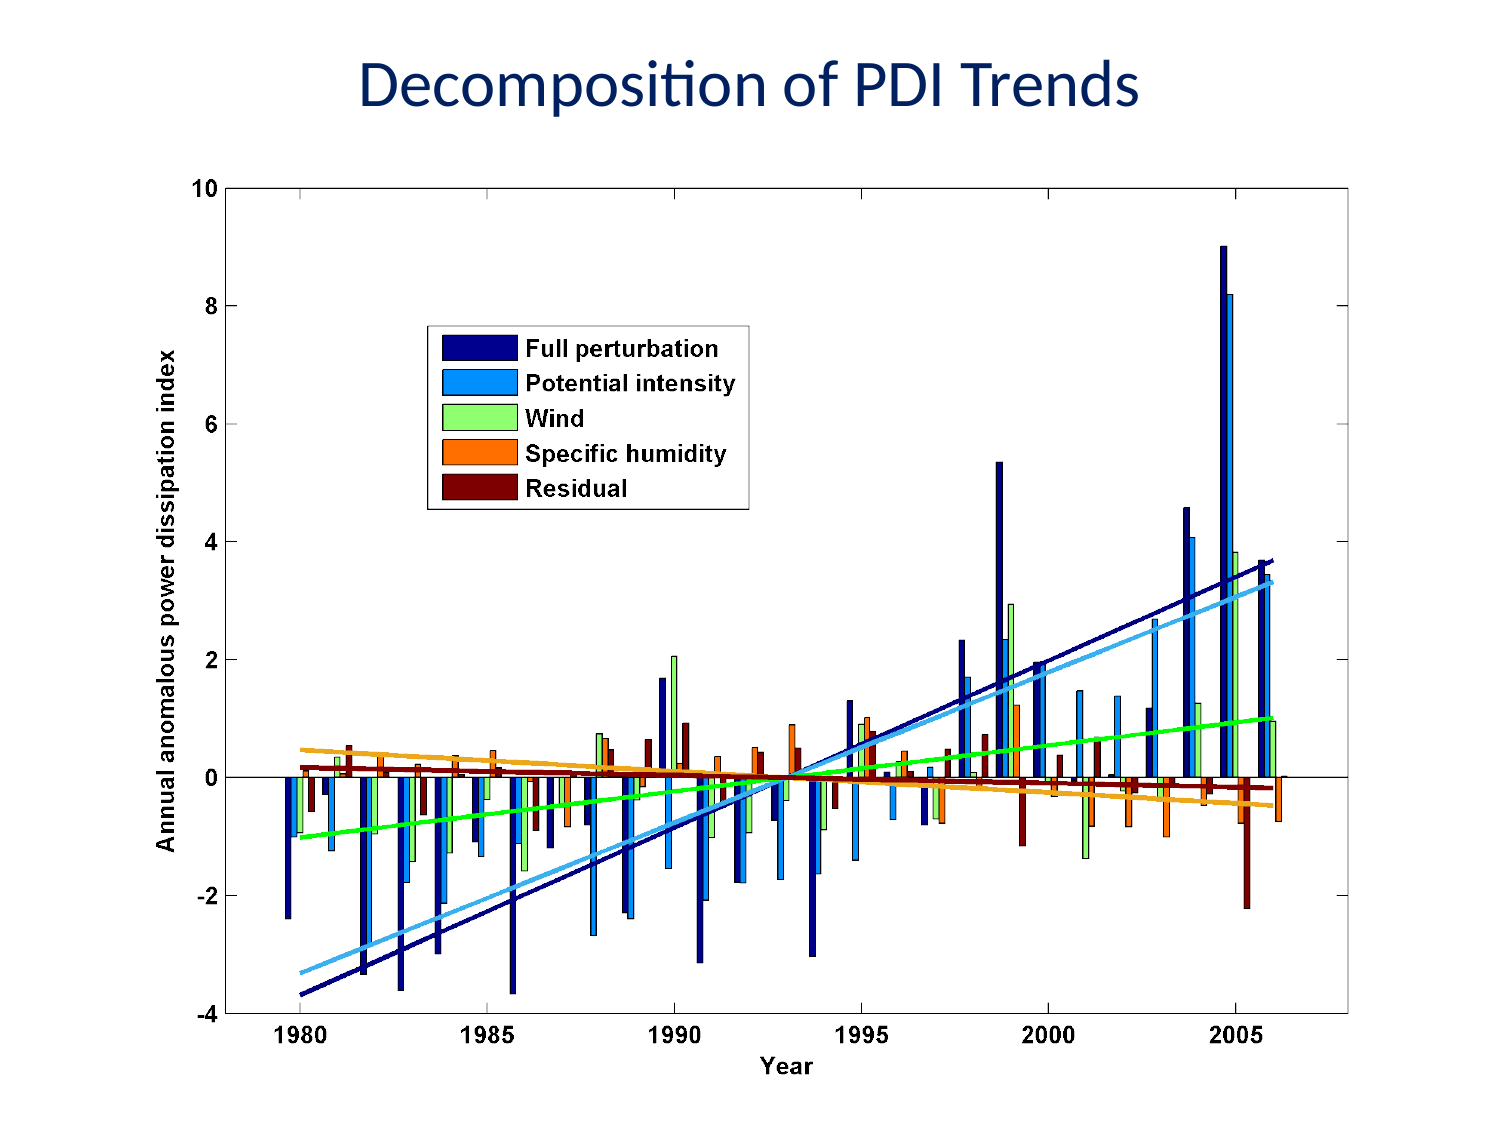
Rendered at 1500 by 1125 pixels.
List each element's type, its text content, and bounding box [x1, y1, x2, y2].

picture [37, 112, 1485, 1125]
title Decomposition of PDI Trends [74, 24, 1426, 110]
